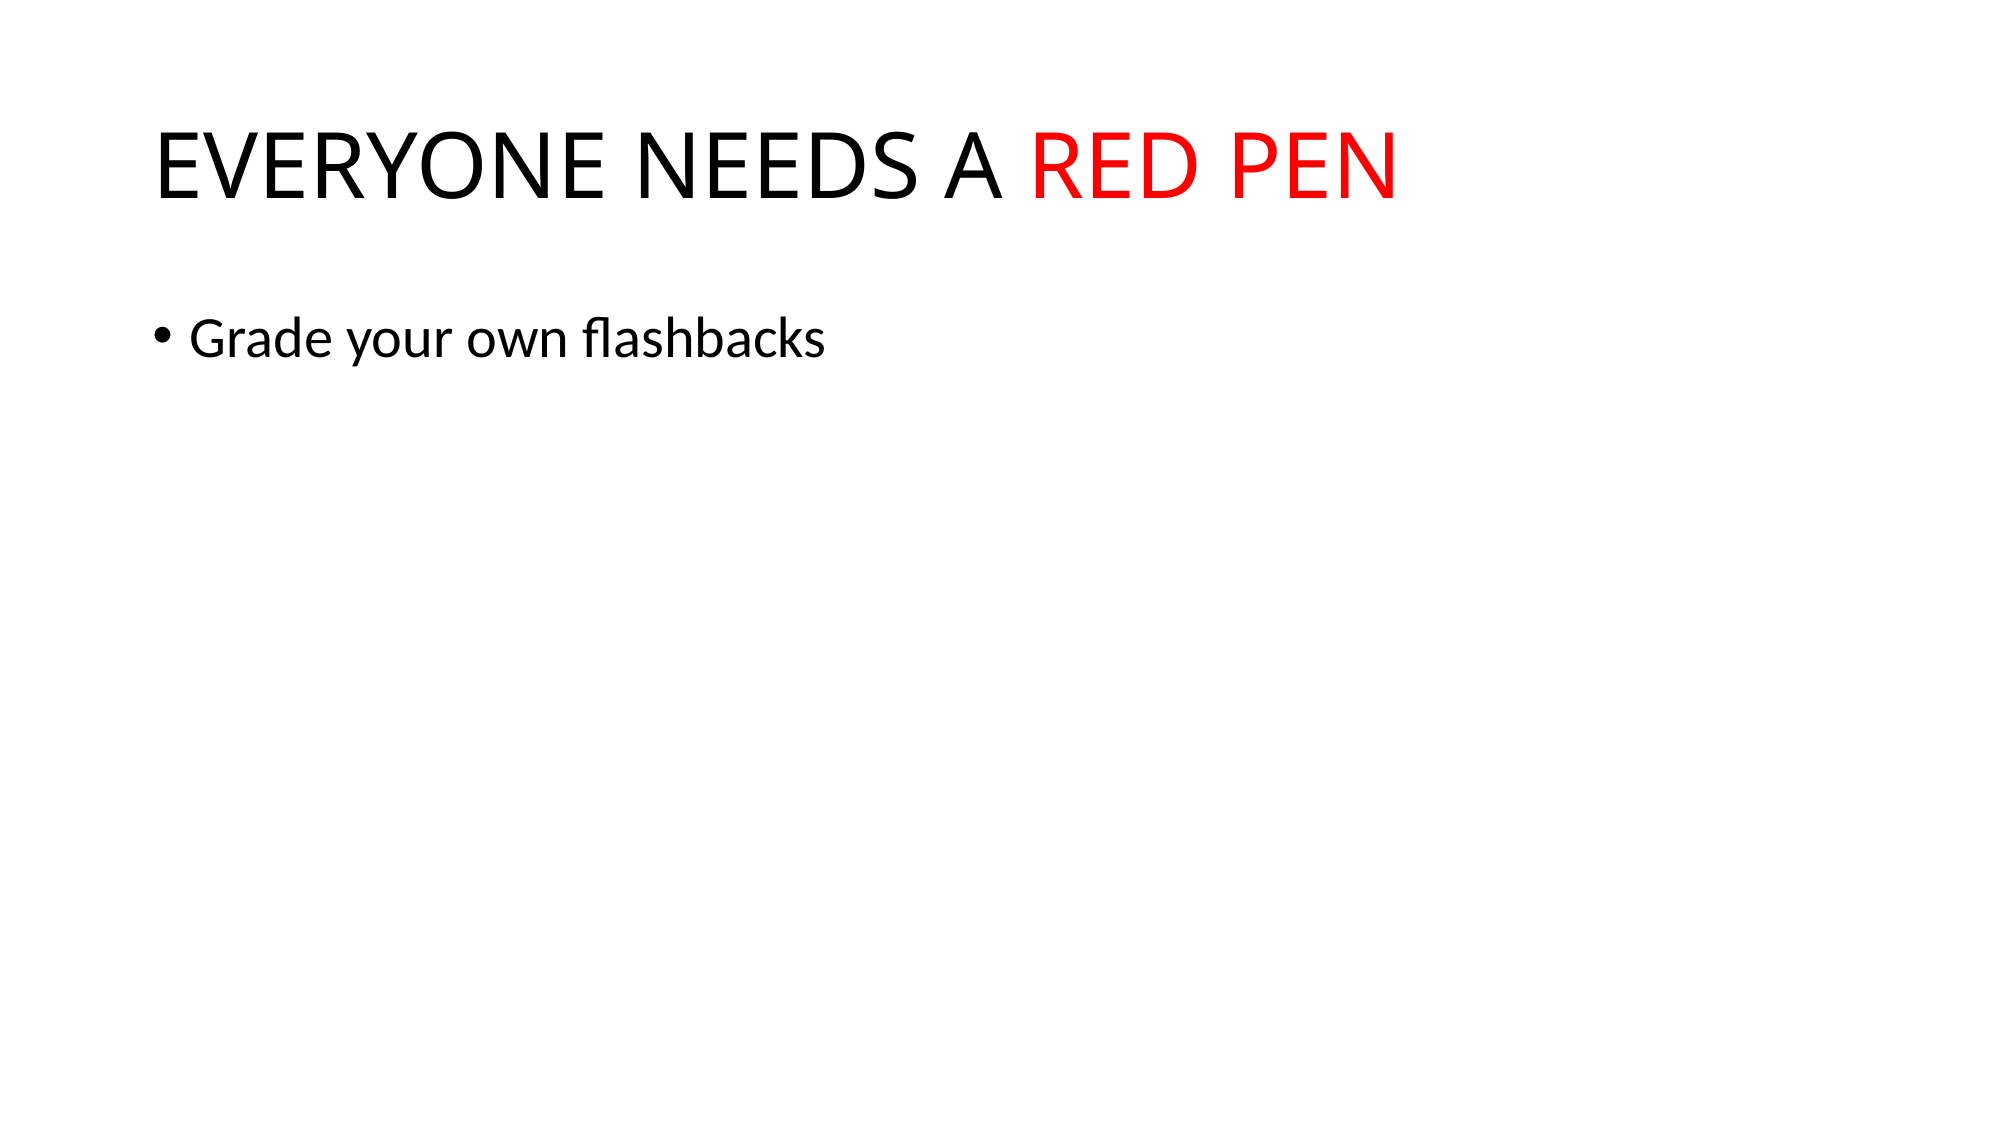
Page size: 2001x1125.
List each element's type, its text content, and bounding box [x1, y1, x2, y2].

title EVERYONE NEEDS A RED PEN [137, 59, 1863, 278]
list Grade your own flashbacks [137, 299, 1863, 1014]
